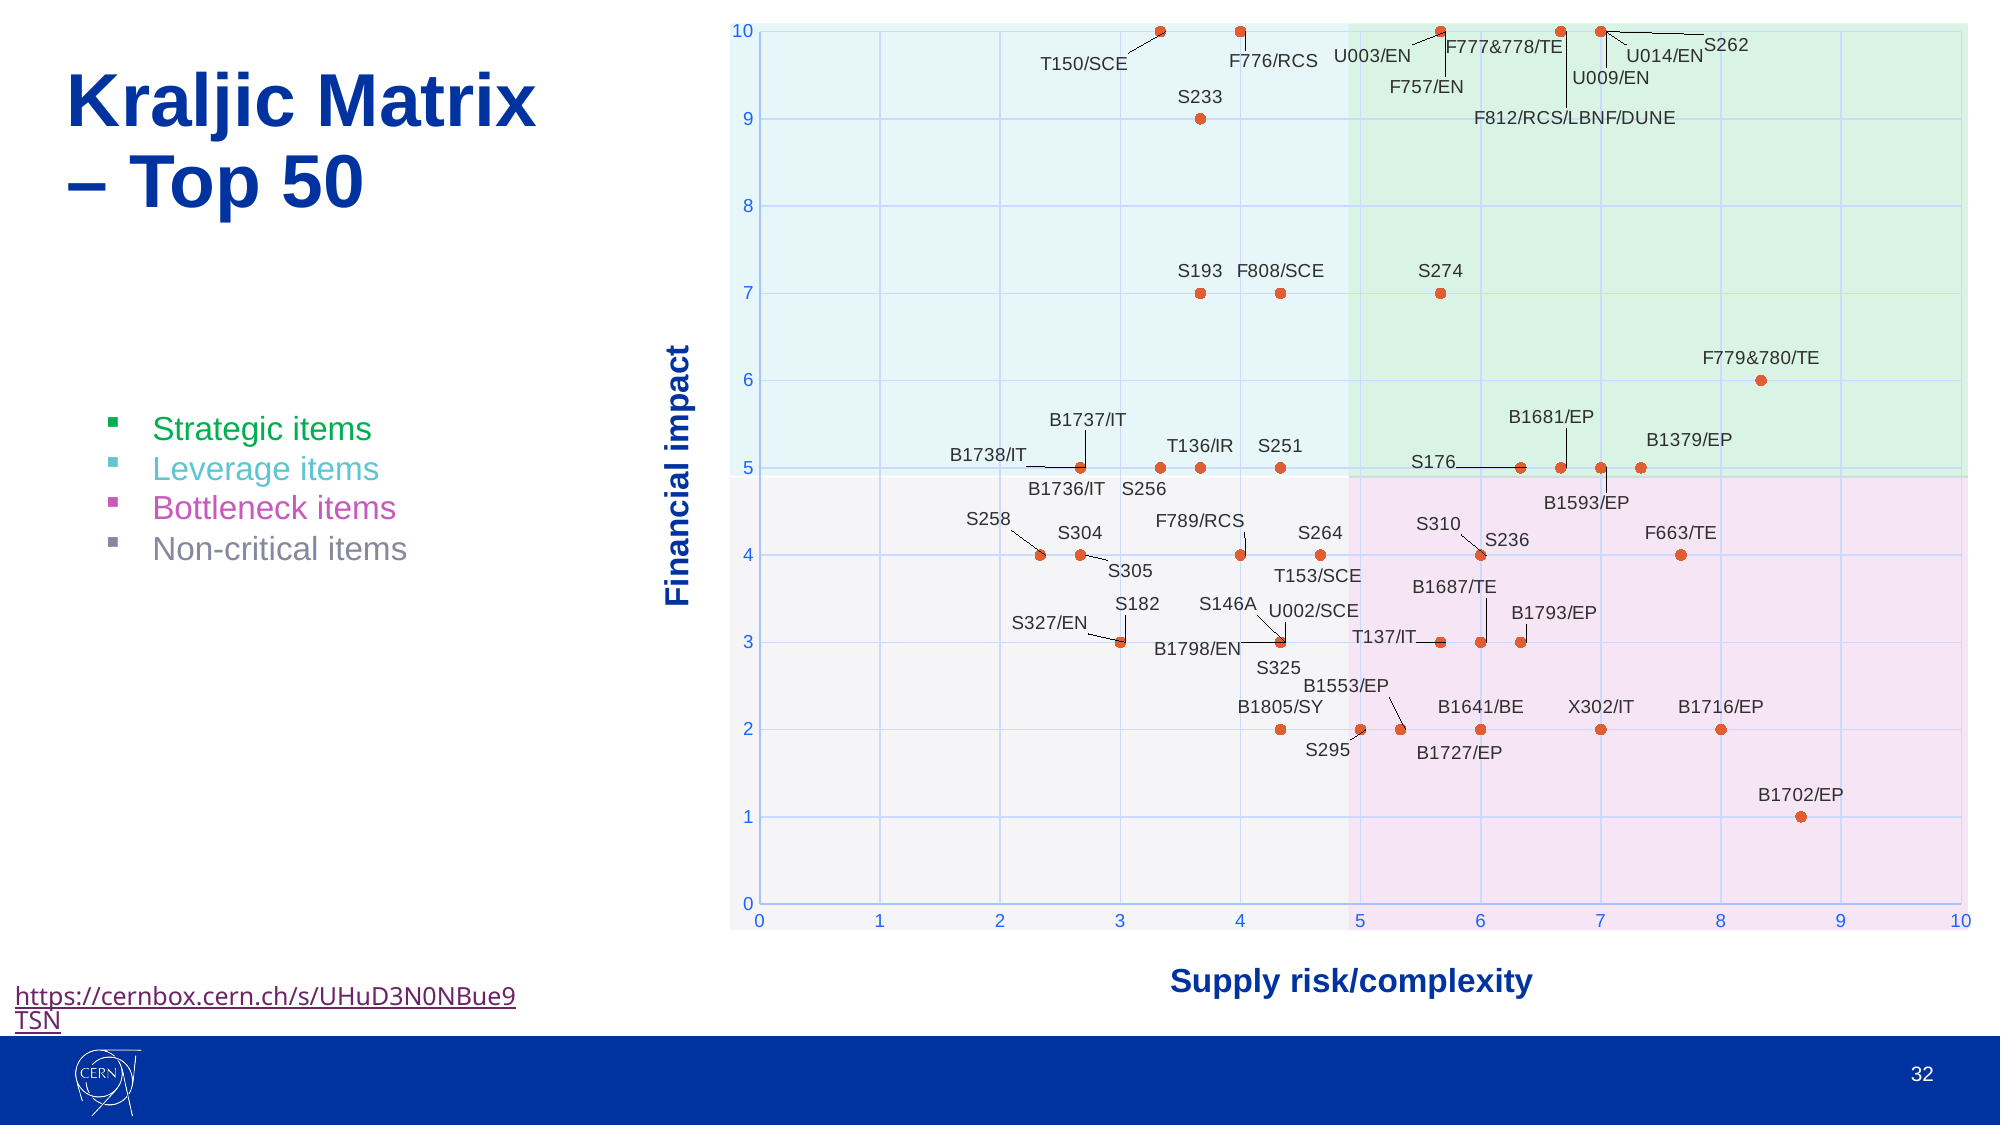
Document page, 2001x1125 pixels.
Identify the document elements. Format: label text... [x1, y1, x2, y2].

text_box https://cernbox.cern.ch/s/UHuD3N0NBue9TSN [0, 972, 541, 1067]
chart [621, 0, 2000, 1034]
slide_number 32 [1822, 1042, 1934, 1103]
text_box Kraljic Matrix – Top 50 [66, 61, 548, 878]
text_box Strategic items Leverage items Bottleneck items Non-critical items [90, 399, 447, 574]
